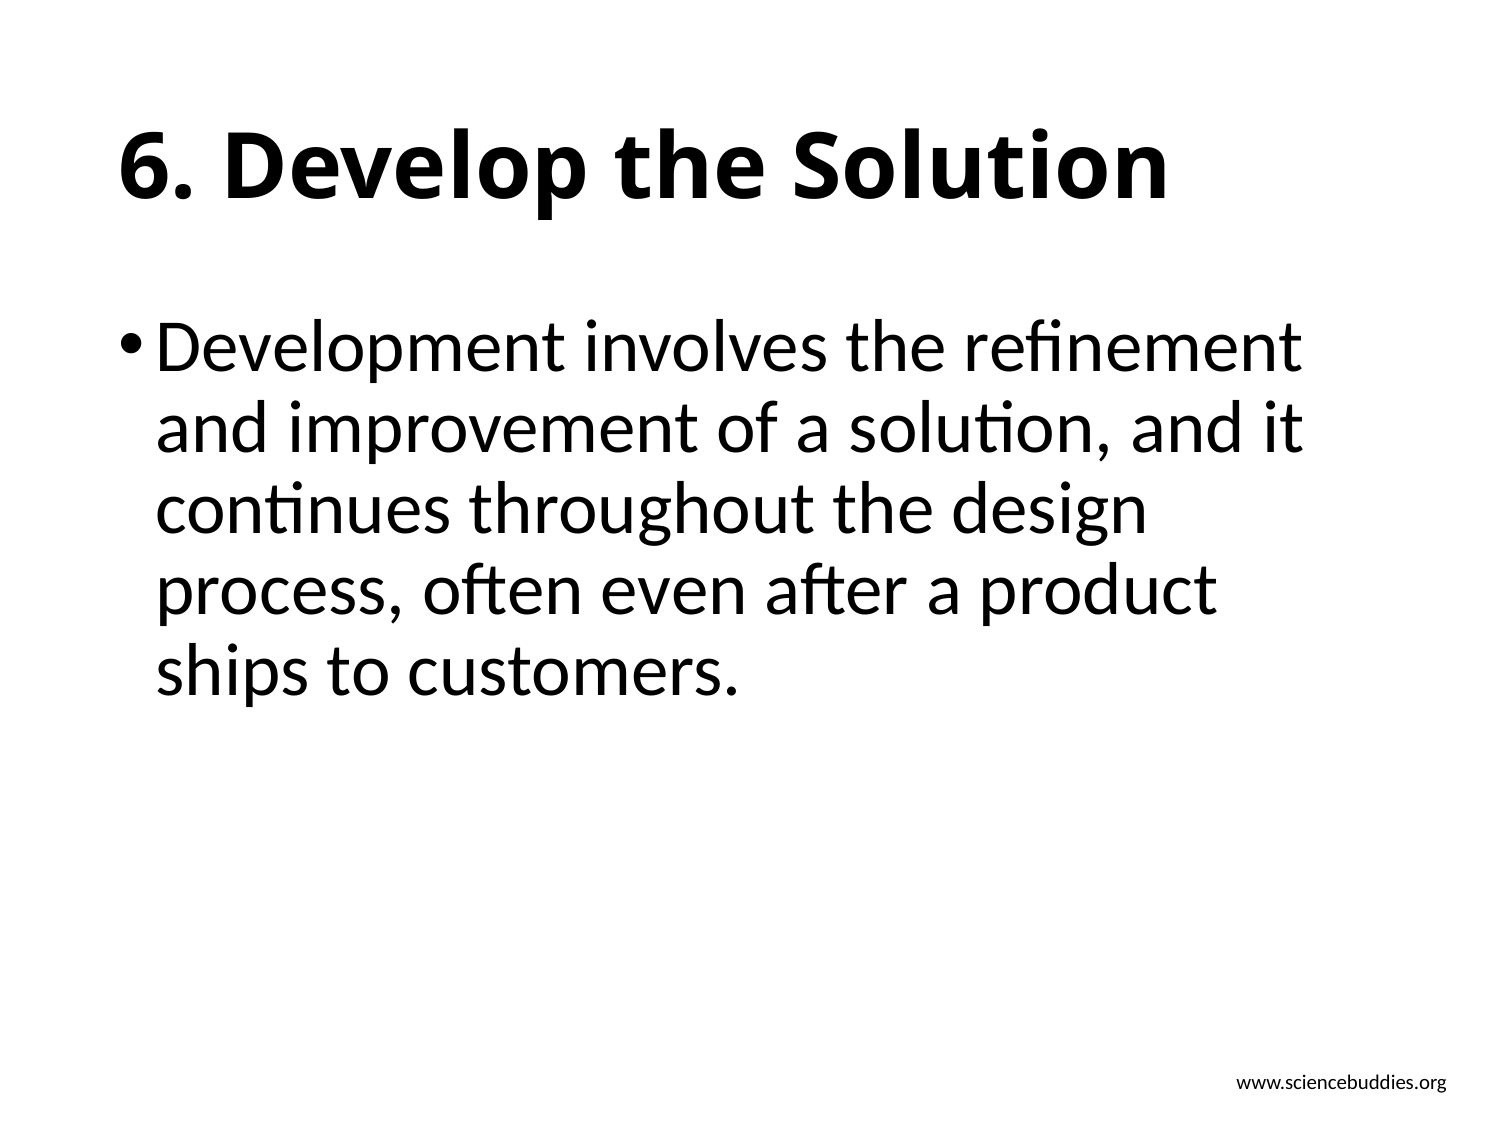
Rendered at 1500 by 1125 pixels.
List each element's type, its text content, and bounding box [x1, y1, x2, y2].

text_box www.sciencebuddies.org [1221, 1061, 1462, 1101]
list Development involves the refinement and improvement of a solution, and it continues throughout the design process, often even after a product ships to customers. [103, 299, 1397, 1014]
title 6. Develop the Solution [103, 59, 1397, 278]
